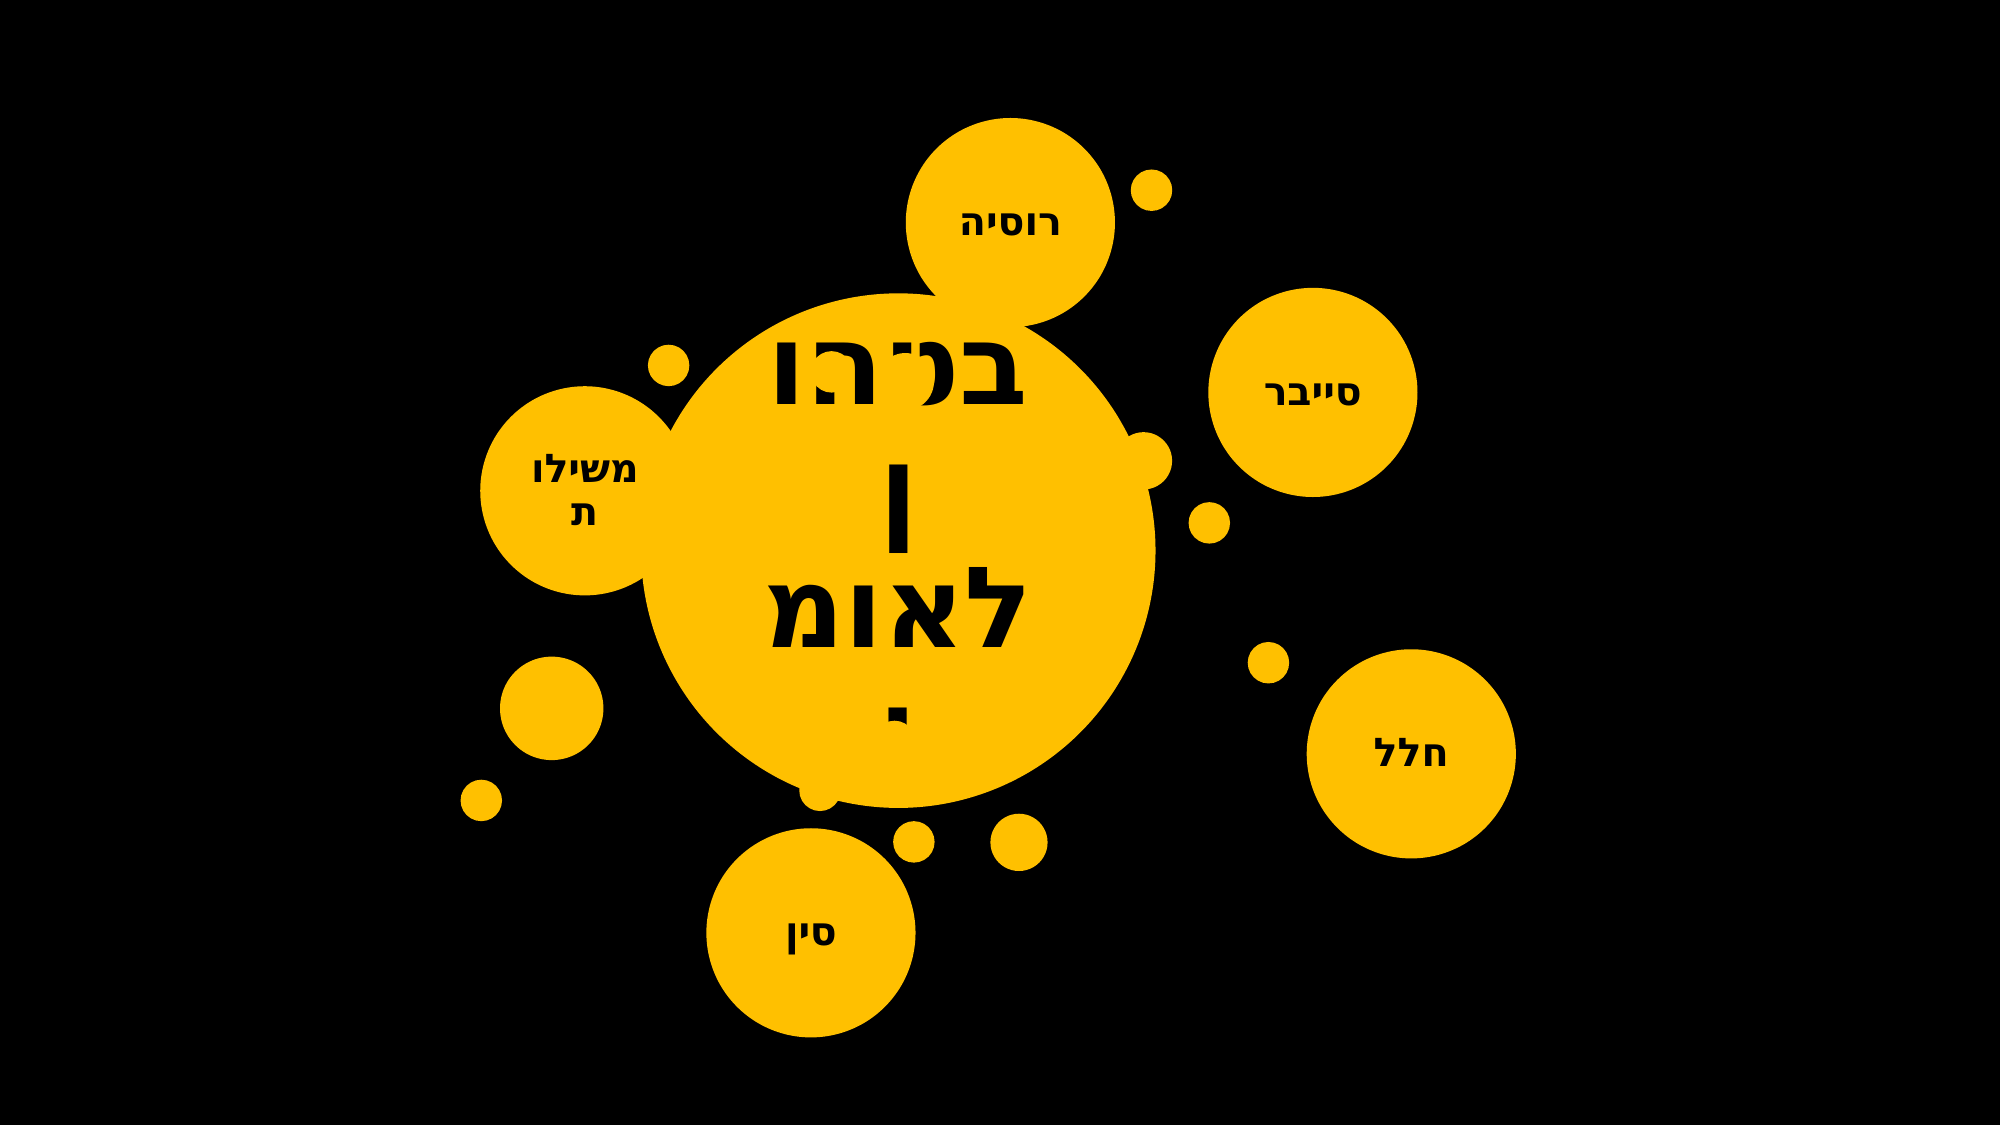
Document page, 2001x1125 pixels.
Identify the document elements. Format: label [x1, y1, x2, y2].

text_box [95, 118, 1882, 1038]
